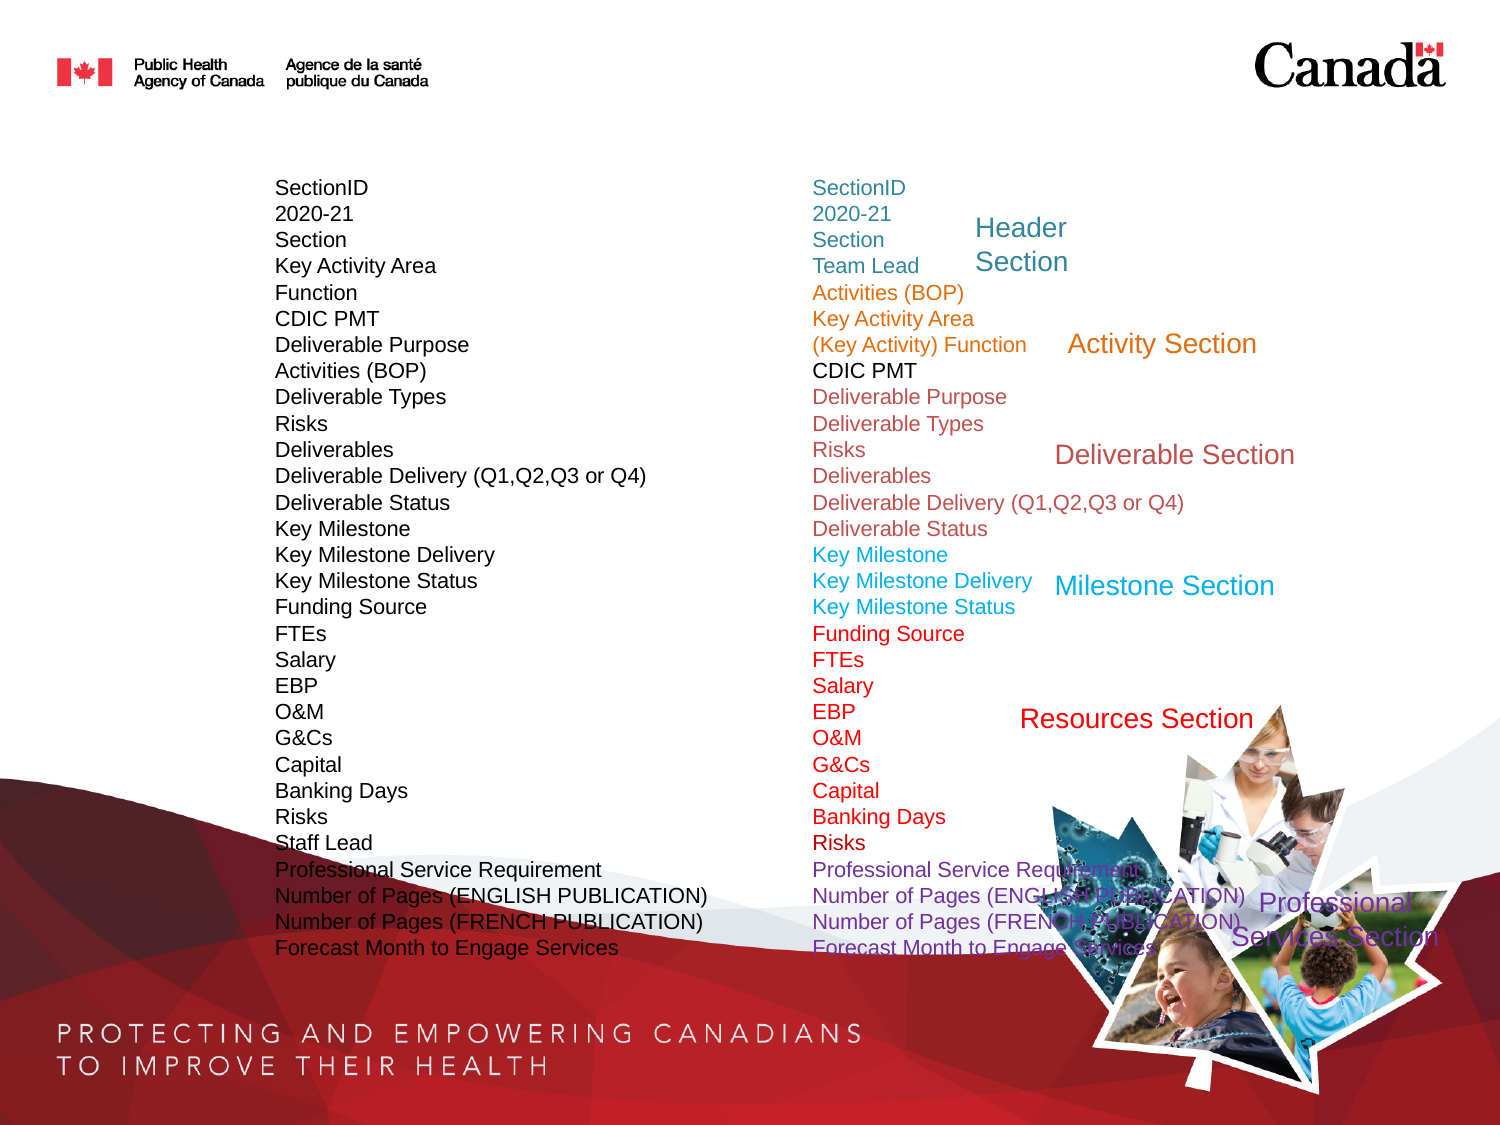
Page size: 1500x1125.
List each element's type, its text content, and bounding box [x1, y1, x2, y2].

picture [0, 0, 1500, 1125]
text_box SectionID 2020-21 Section Team Lead Activities (BOP) Key Activity Area (Key Activity) Function CDIC PMT Deliverable Purpose Deliverable Types Risks Deliverables Deliverable Delivery (Q1,Q2,Q3 or Q4) Deliverable Status Key Milestone Key Milestone Delivery Key Milestone Status Funding Source FTEs Salary EBP O&M G&Cs Capital Banking Days Risks Professional Service Requirement Number of Pages (ENGLISH PUBLICATION) Number of Pages (FRENCH PUBLICATION) Forecast Month to Engage Services [797, 166, 1305, 994]
text_box SectionID 2020-21 Section Key Activity Area Function CDIC PMT Deliverable Purpose Activities (BOP) Deliverable Types Risks Deliverables Deliverable Delivery (Q1,Q2,Q3 or Q4) Deliverable Status Key Milestone Key Milestone Delivery Key Milestone Status Funding Source FTEs Salary EBP O&M G&Cs Capital Banking Days Risks Staff Lead Professional Service Requirement Number of Pages (ENGLISH PUBLICATION) Number of Pages (FRENCH PUBLICATION) Forecast Month to Engage Services [259, 166, 768, 994]
text_box Professional Services Section [1207, 877, 1463, 960]
text_box Activity Section [1053, 317, 1273, 367]
text_box Deliverable Section [1039, 429, 1311, 478]
text_box Milestone Section [1039, 559, 1290, 609]
text_box Header Section [960, 202, 1160, 285]
text_box Resources Section [1004, 693, 1270, 742]
